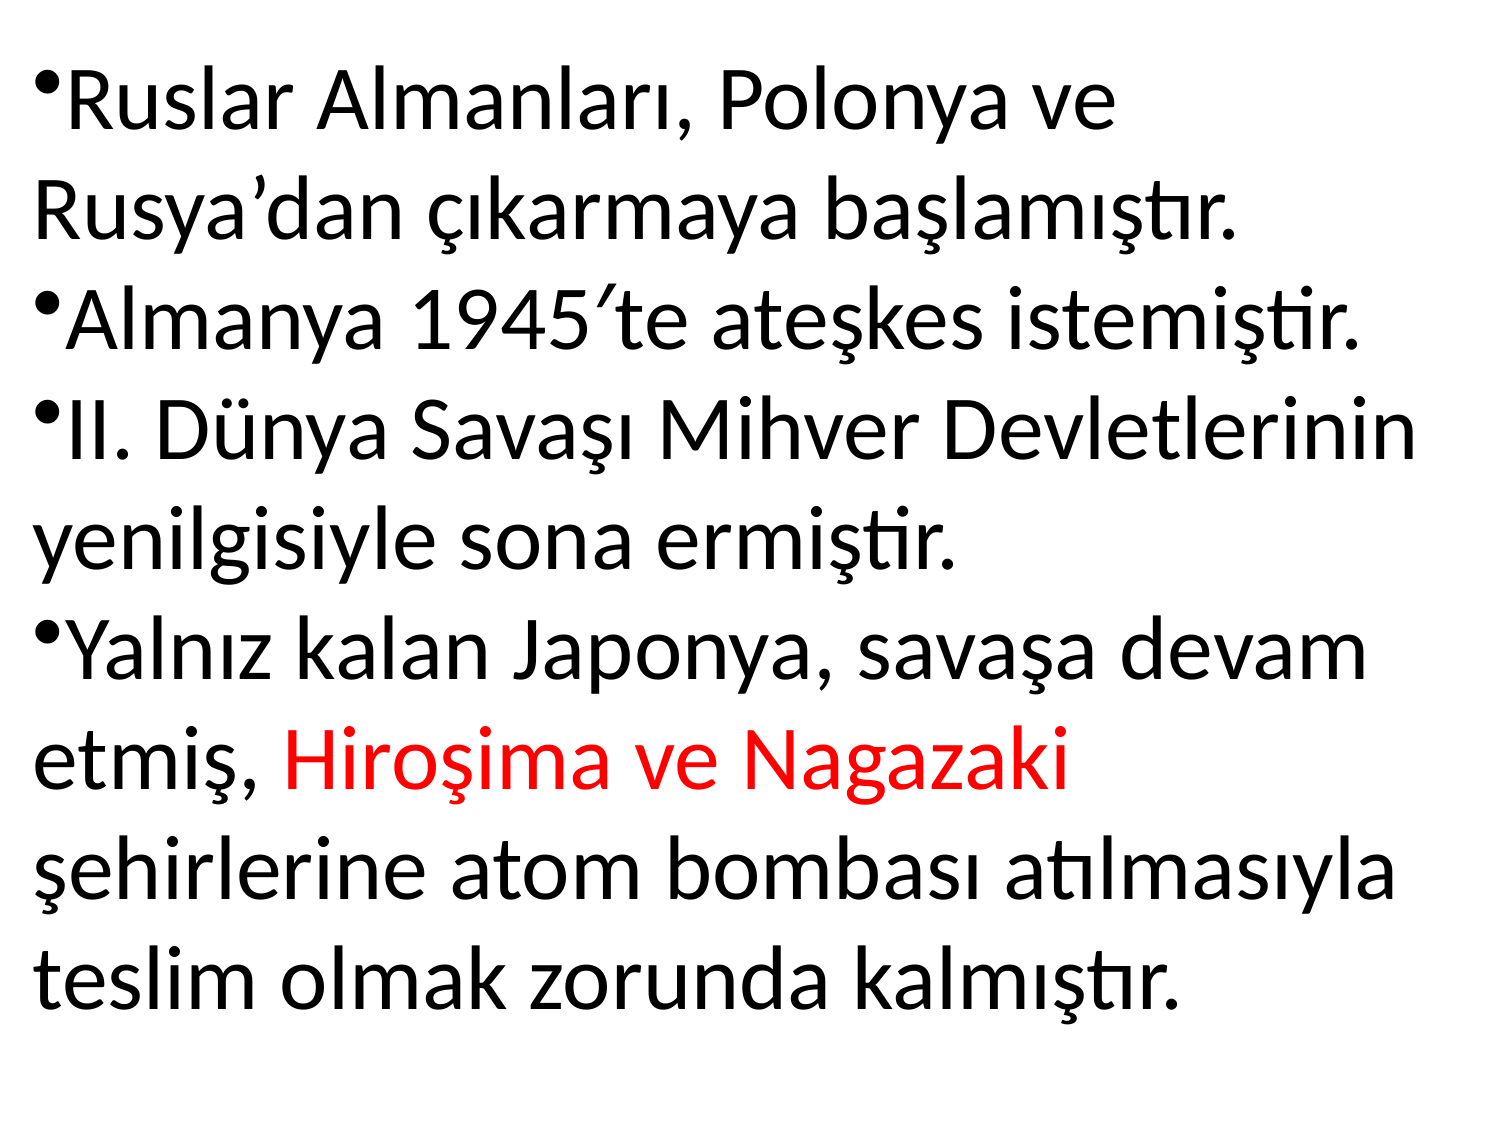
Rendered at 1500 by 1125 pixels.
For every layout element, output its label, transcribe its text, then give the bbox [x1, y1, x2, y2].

text_box Ruslar Almanları, Polonya ve Rusya’dan çıkarmaya başlamıştır. Almanya 1945′te ateşkes istemiştir. II. Dünya Savaşı Mihver Devletlerinin yenilgisiyle sona ermiştir. Yalnız kalan Japonya, savaşa devam etmiş, Hiroşima ve Nagazaki şehirlerine atom bombası atılmasıyla teslim olmak zorunda kalmıştır. [17, 30, 1483, 1036]
